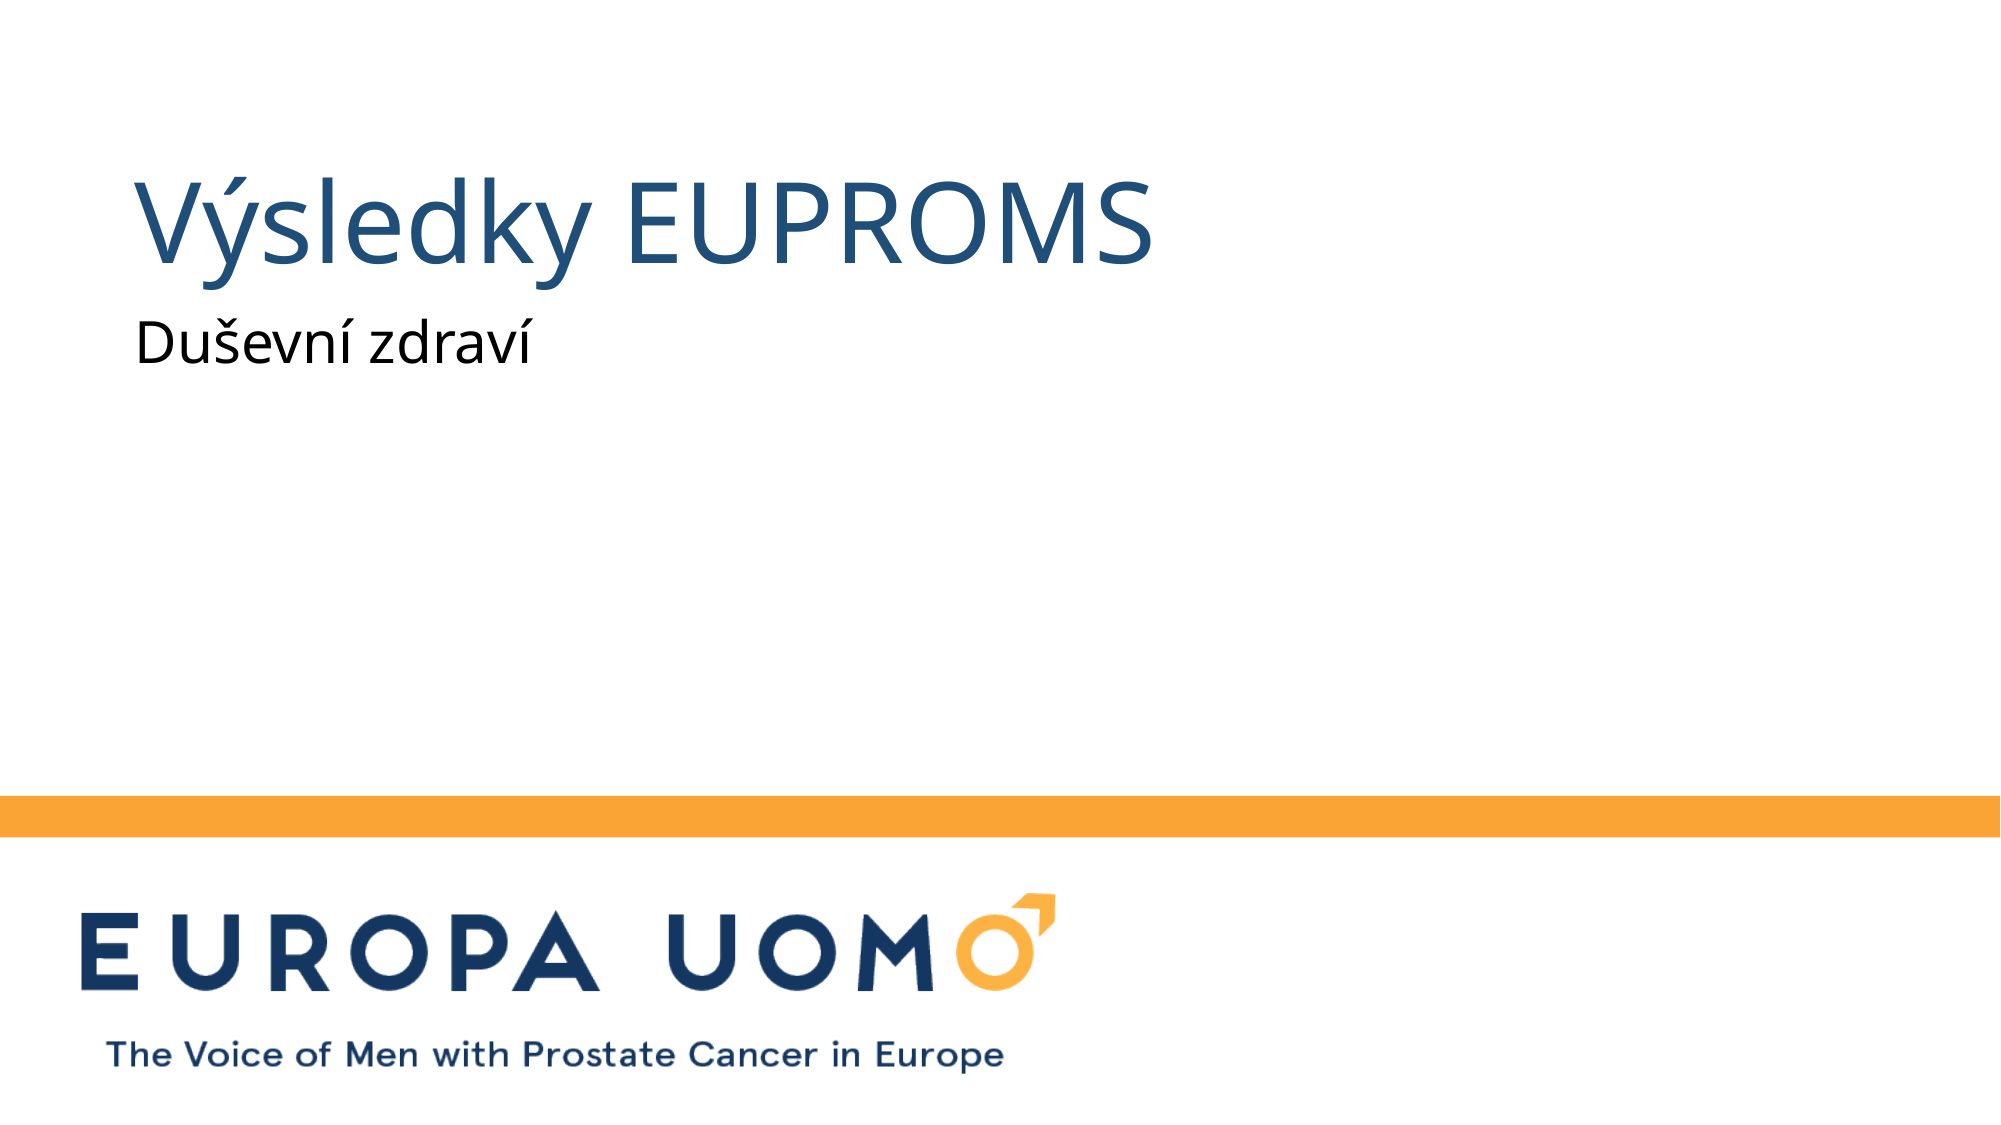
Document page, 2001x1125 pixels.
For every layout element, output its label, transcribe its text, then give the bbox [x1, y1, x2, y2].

picture [53, 893, 1057, 1077]
text_box [0, 795, 2000, 838]
text_box Výsledky EUPROMS Duševní zdraví [120, 60, 1974, 389]
